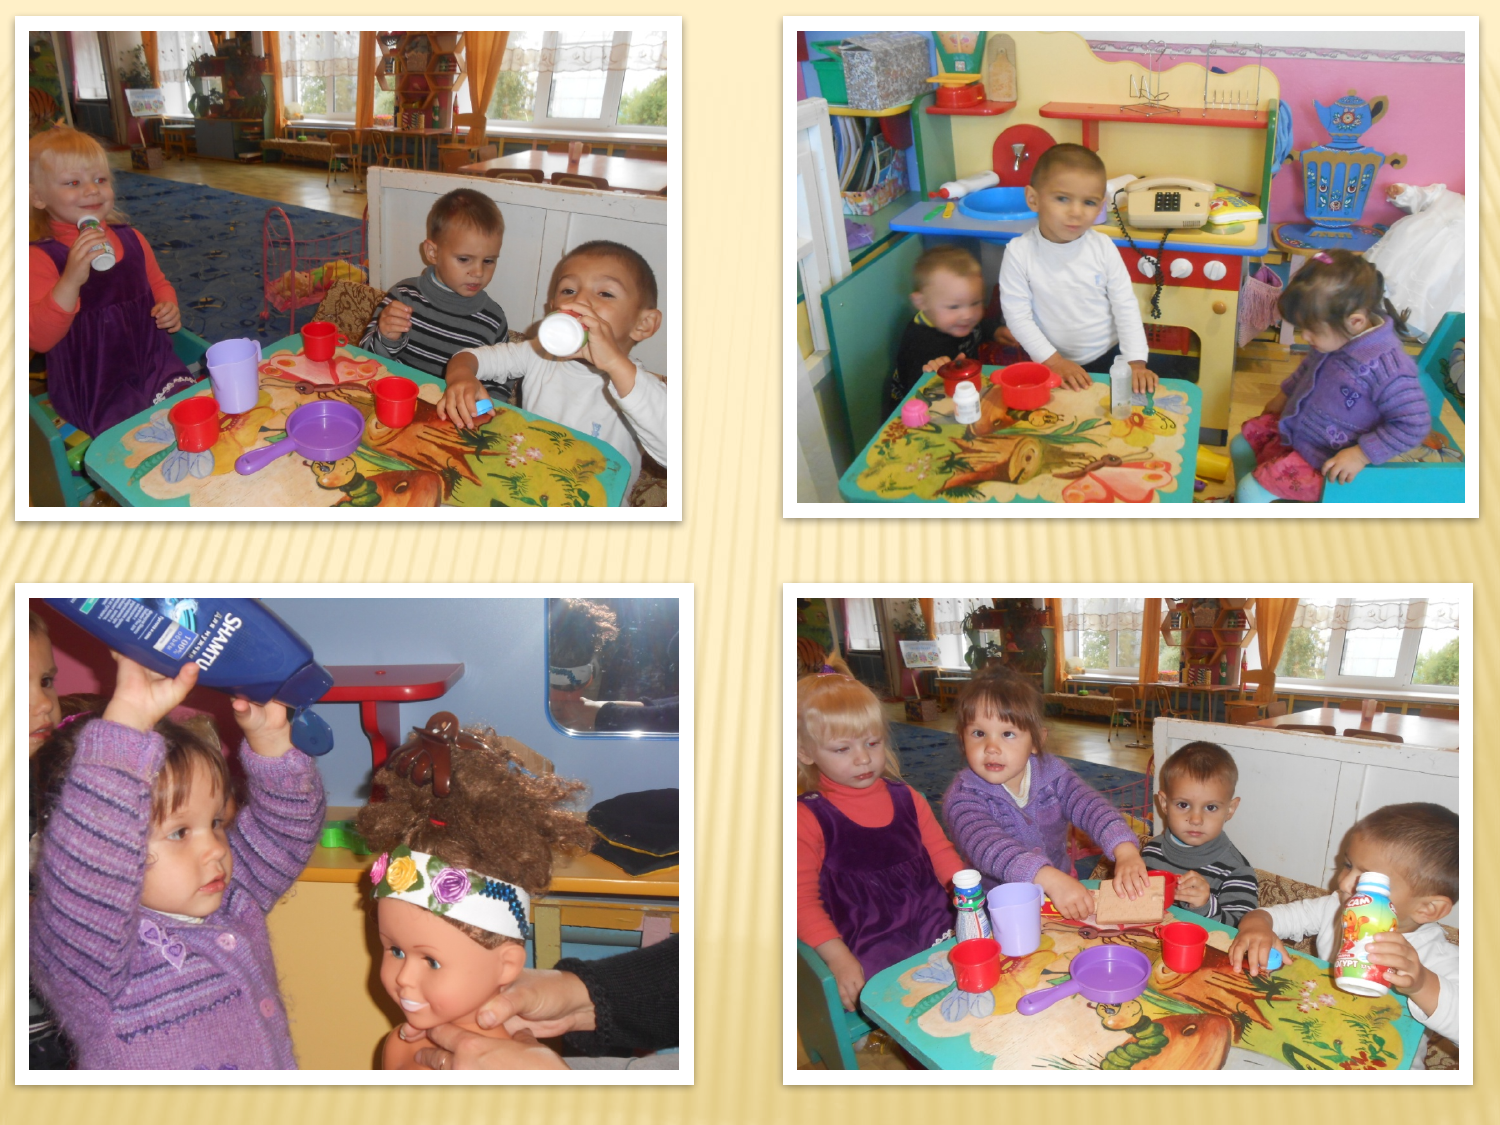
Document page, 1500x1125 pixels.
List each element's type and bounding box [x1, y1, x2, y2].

picture [796, 30, 1465, 504]
picture [29, 30, 668, 507]
picture [29, 597, 680, 1071]
picture [796, 597, 1459, 1071]
